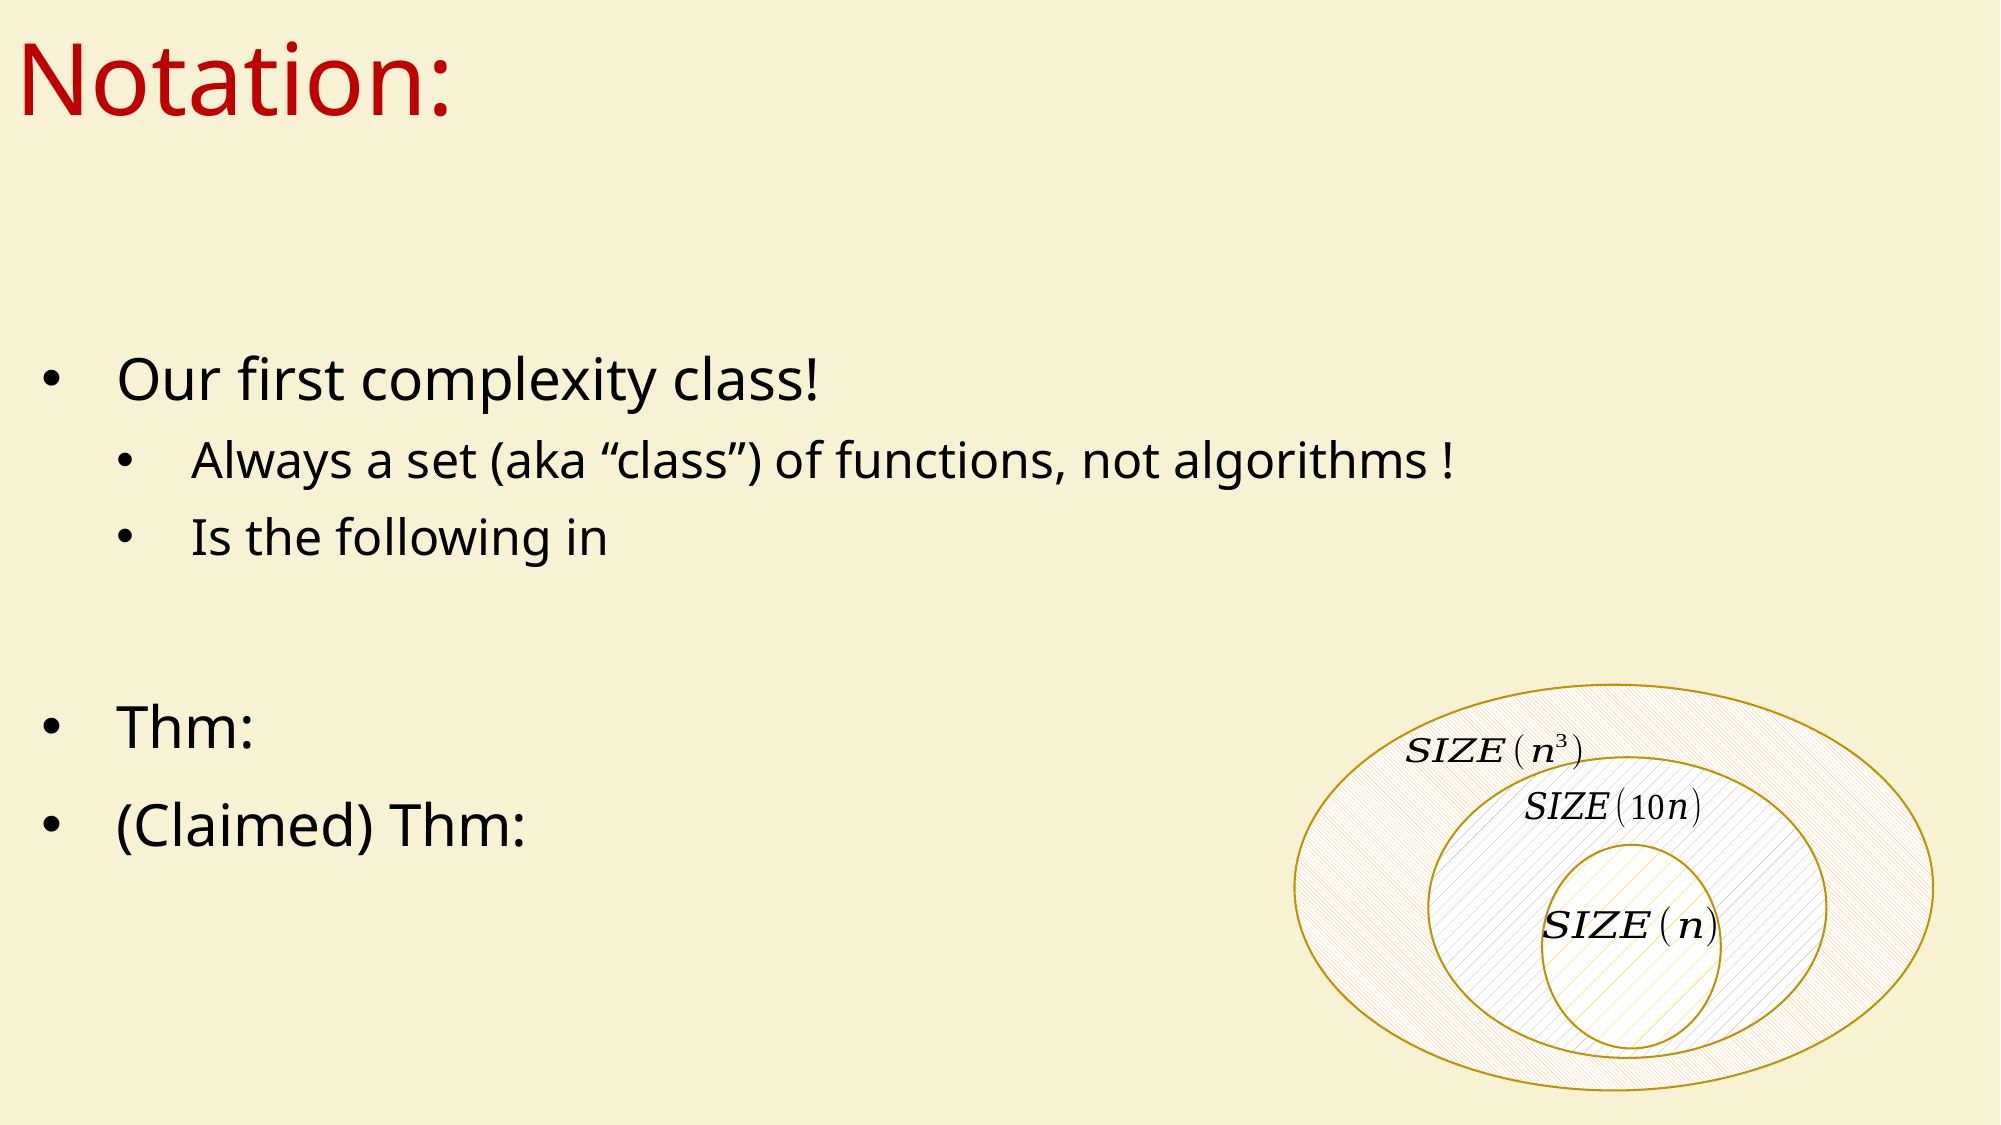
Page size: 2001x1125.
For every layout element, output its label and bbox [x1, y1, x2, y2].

text_box [1294, 684, 1934, 1091]
